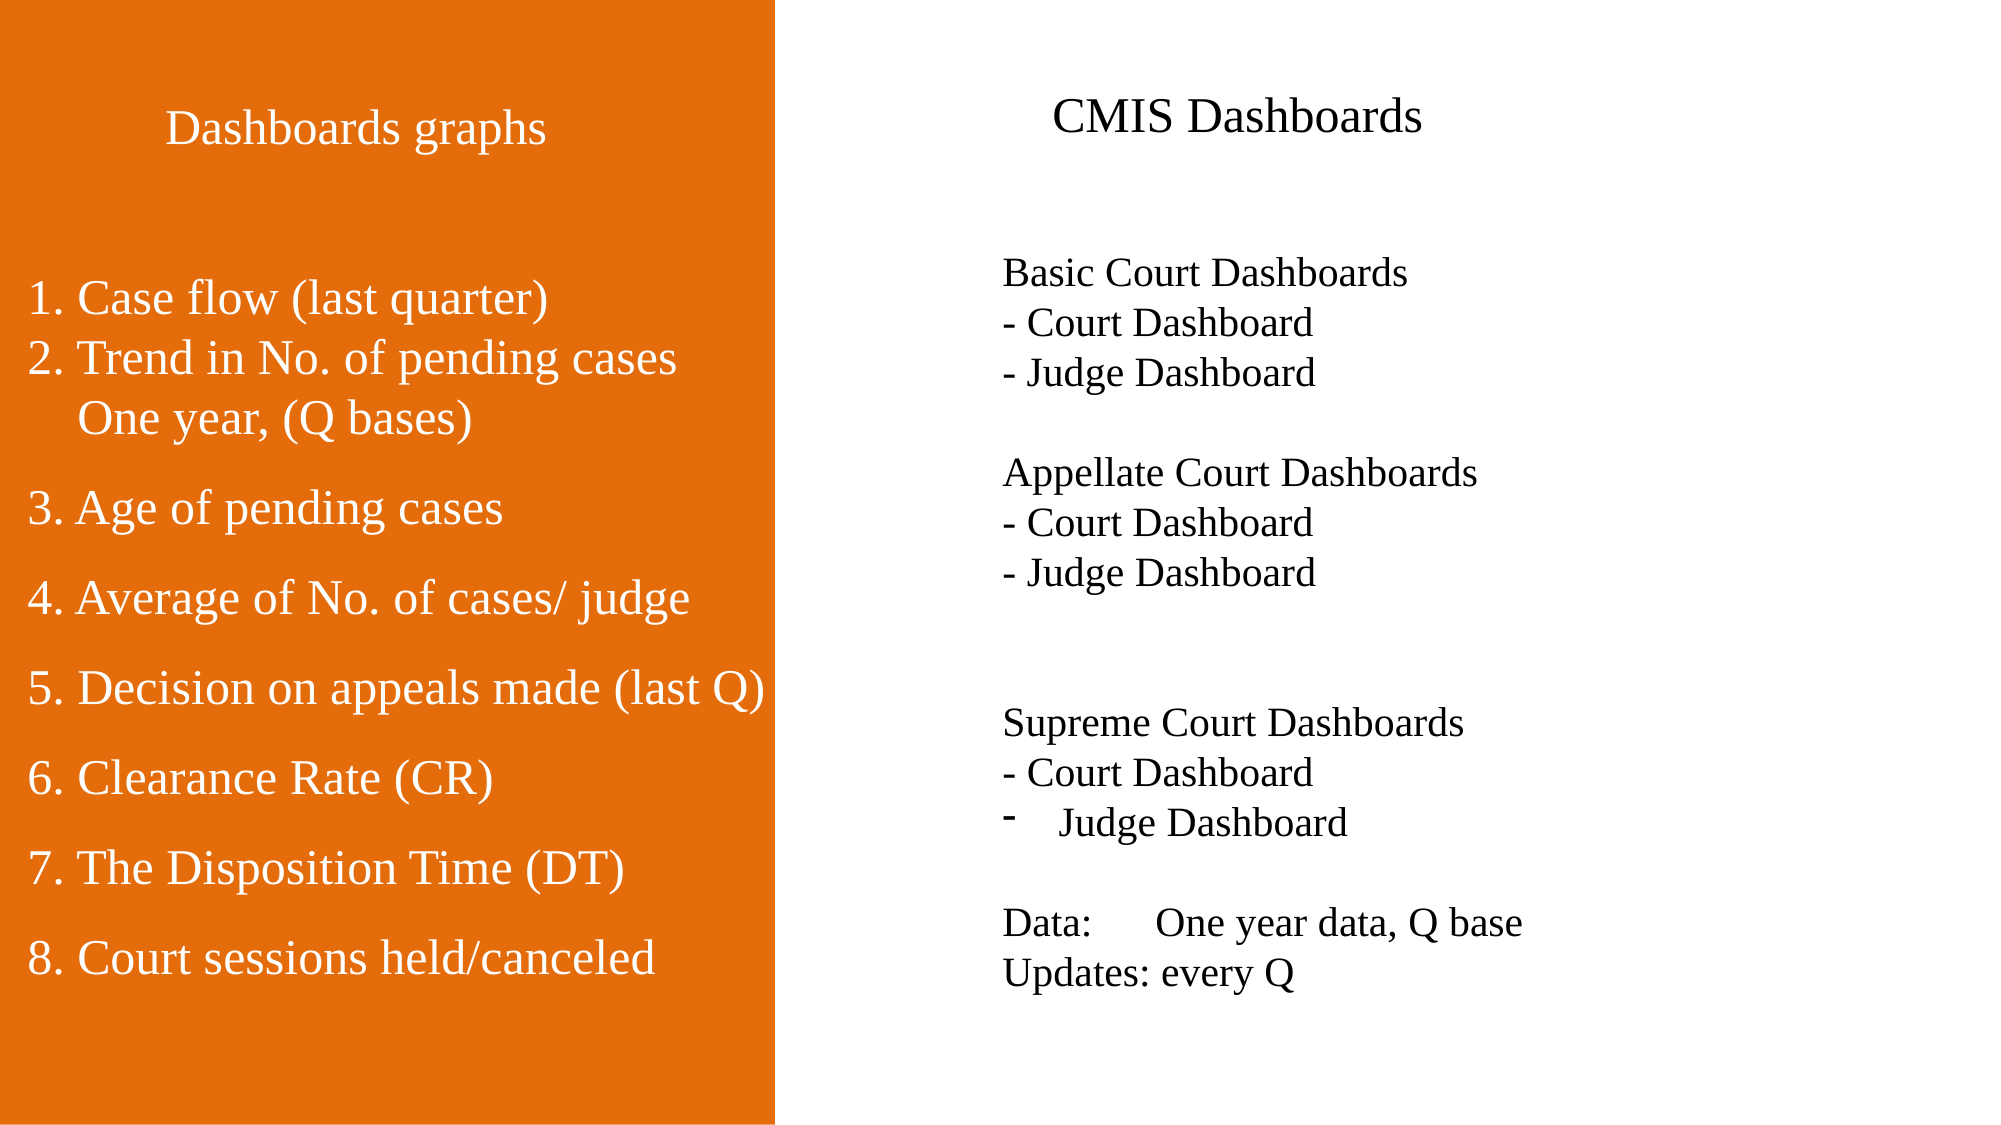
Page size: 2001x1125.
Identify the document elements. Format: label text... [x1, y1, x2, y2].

text_box Dashboards graphs [62, 87, 650, 163]
text_box Basic Court Dashboards - Court Dashboard - Judge Dashboard Appellate Court Dashboards - Court Dashboard - Judge Dashboard Supreme Court Dashboards - Court Dashboard Judge Dashboard Data: One year data, Q base Updates: every Q [987, 187, 1725, 1003]
text_box [0, 0, 777, 1125]
text_box 1. Case flow (last quarter) 2. Trend in No. of pending cases One year, (Q bases) 3. Age of pending cases 4. Average of No. of cases/ judge 5. Decision on appeals made (last Q) 6. Clearance Rate (CR) 7. The Disposition Time (DT) 8. Court sessions held/canceled [12, 226, 788, 992]
text_box CMIS Dashboards [1037, 74, 1763, 150]
